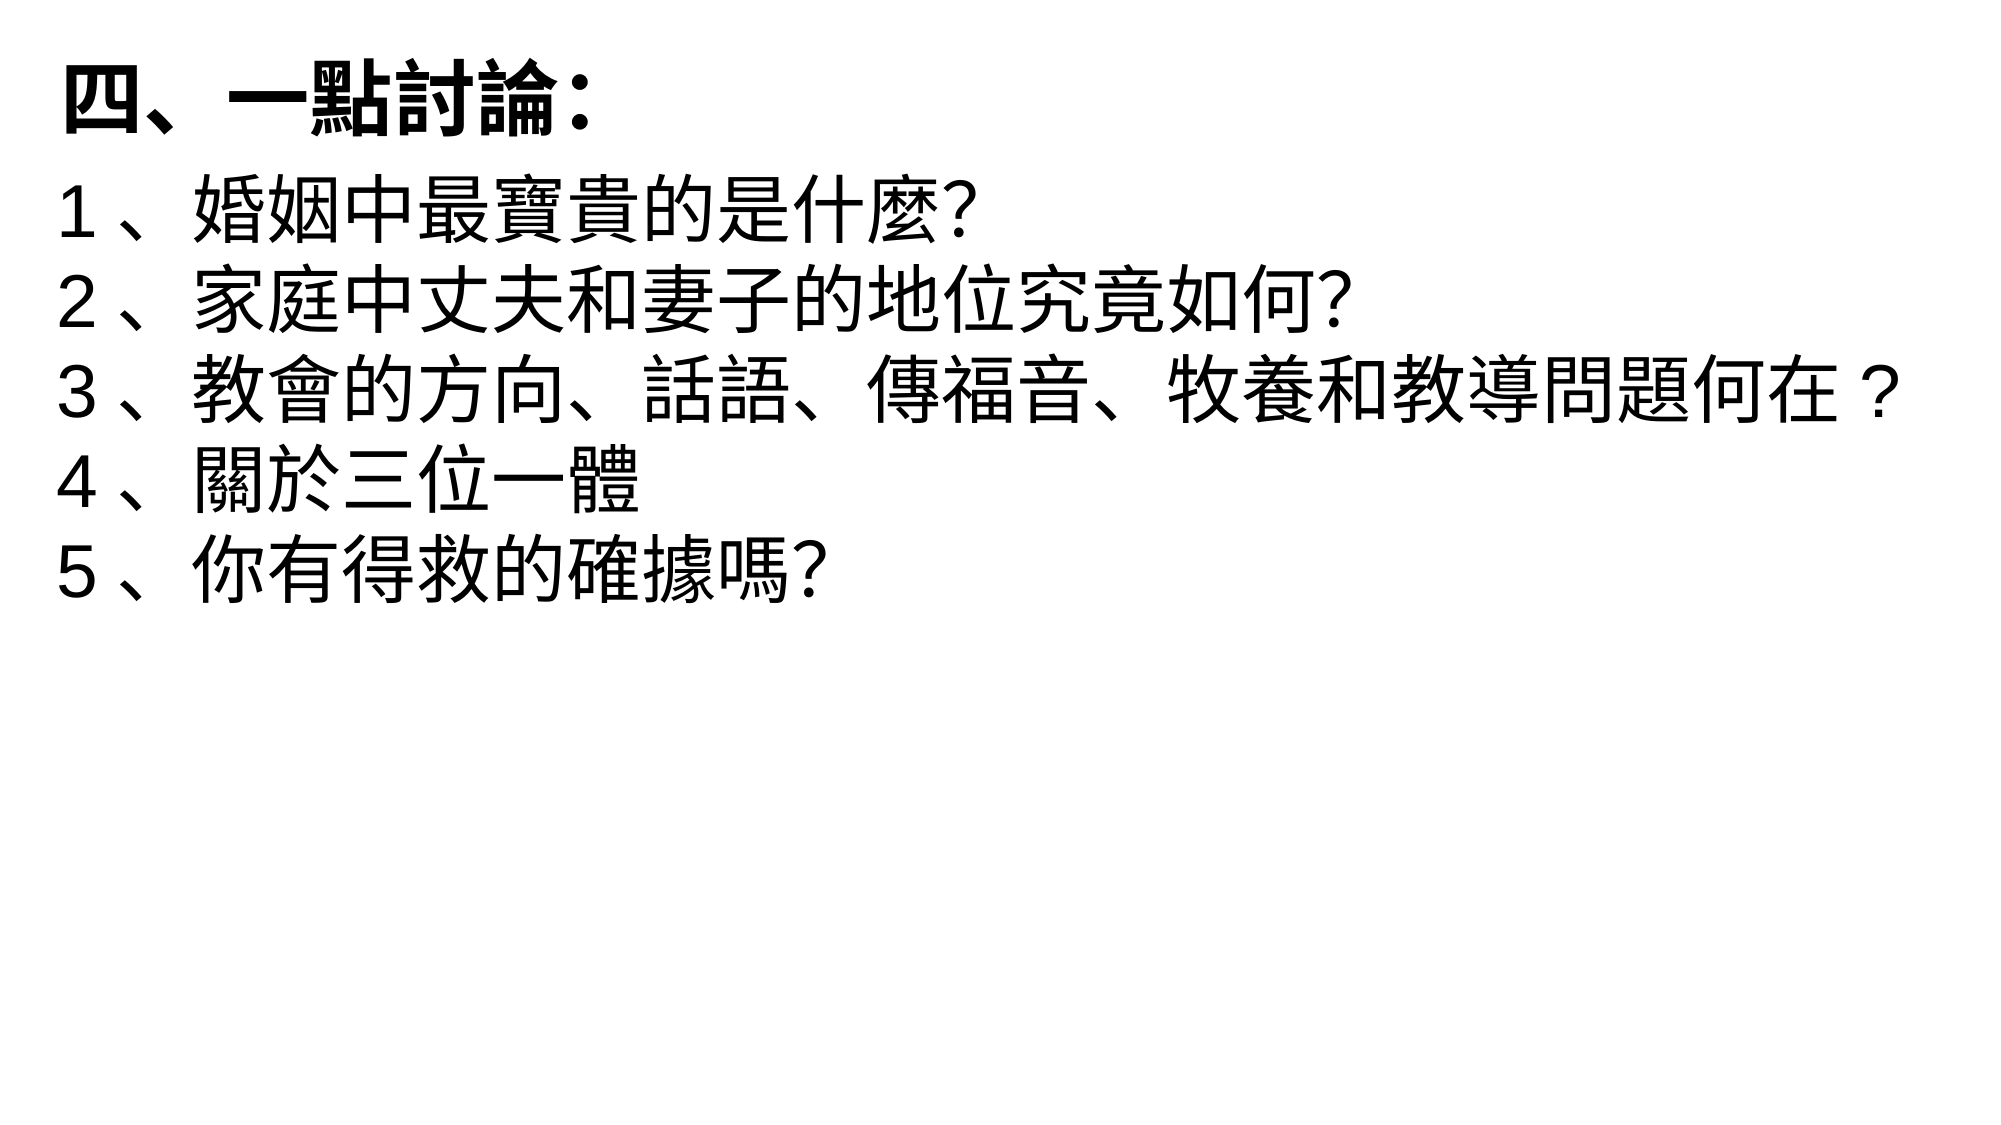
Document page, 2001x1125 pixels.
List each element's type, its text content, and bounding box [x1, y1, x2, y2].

text_box 1、婚姻中最寶貴的是什麼？ 2、家庭中丈夫和妻子的地位究竟如何？ 3、教會的方向、話語、傳福音、牧養和教導問題何在? 4、關於三位一體 5、你有得救的確據嗎？ [42, 155, 1884, 620]
text_box 四、一點討論： [45, 39, 658, 154]
